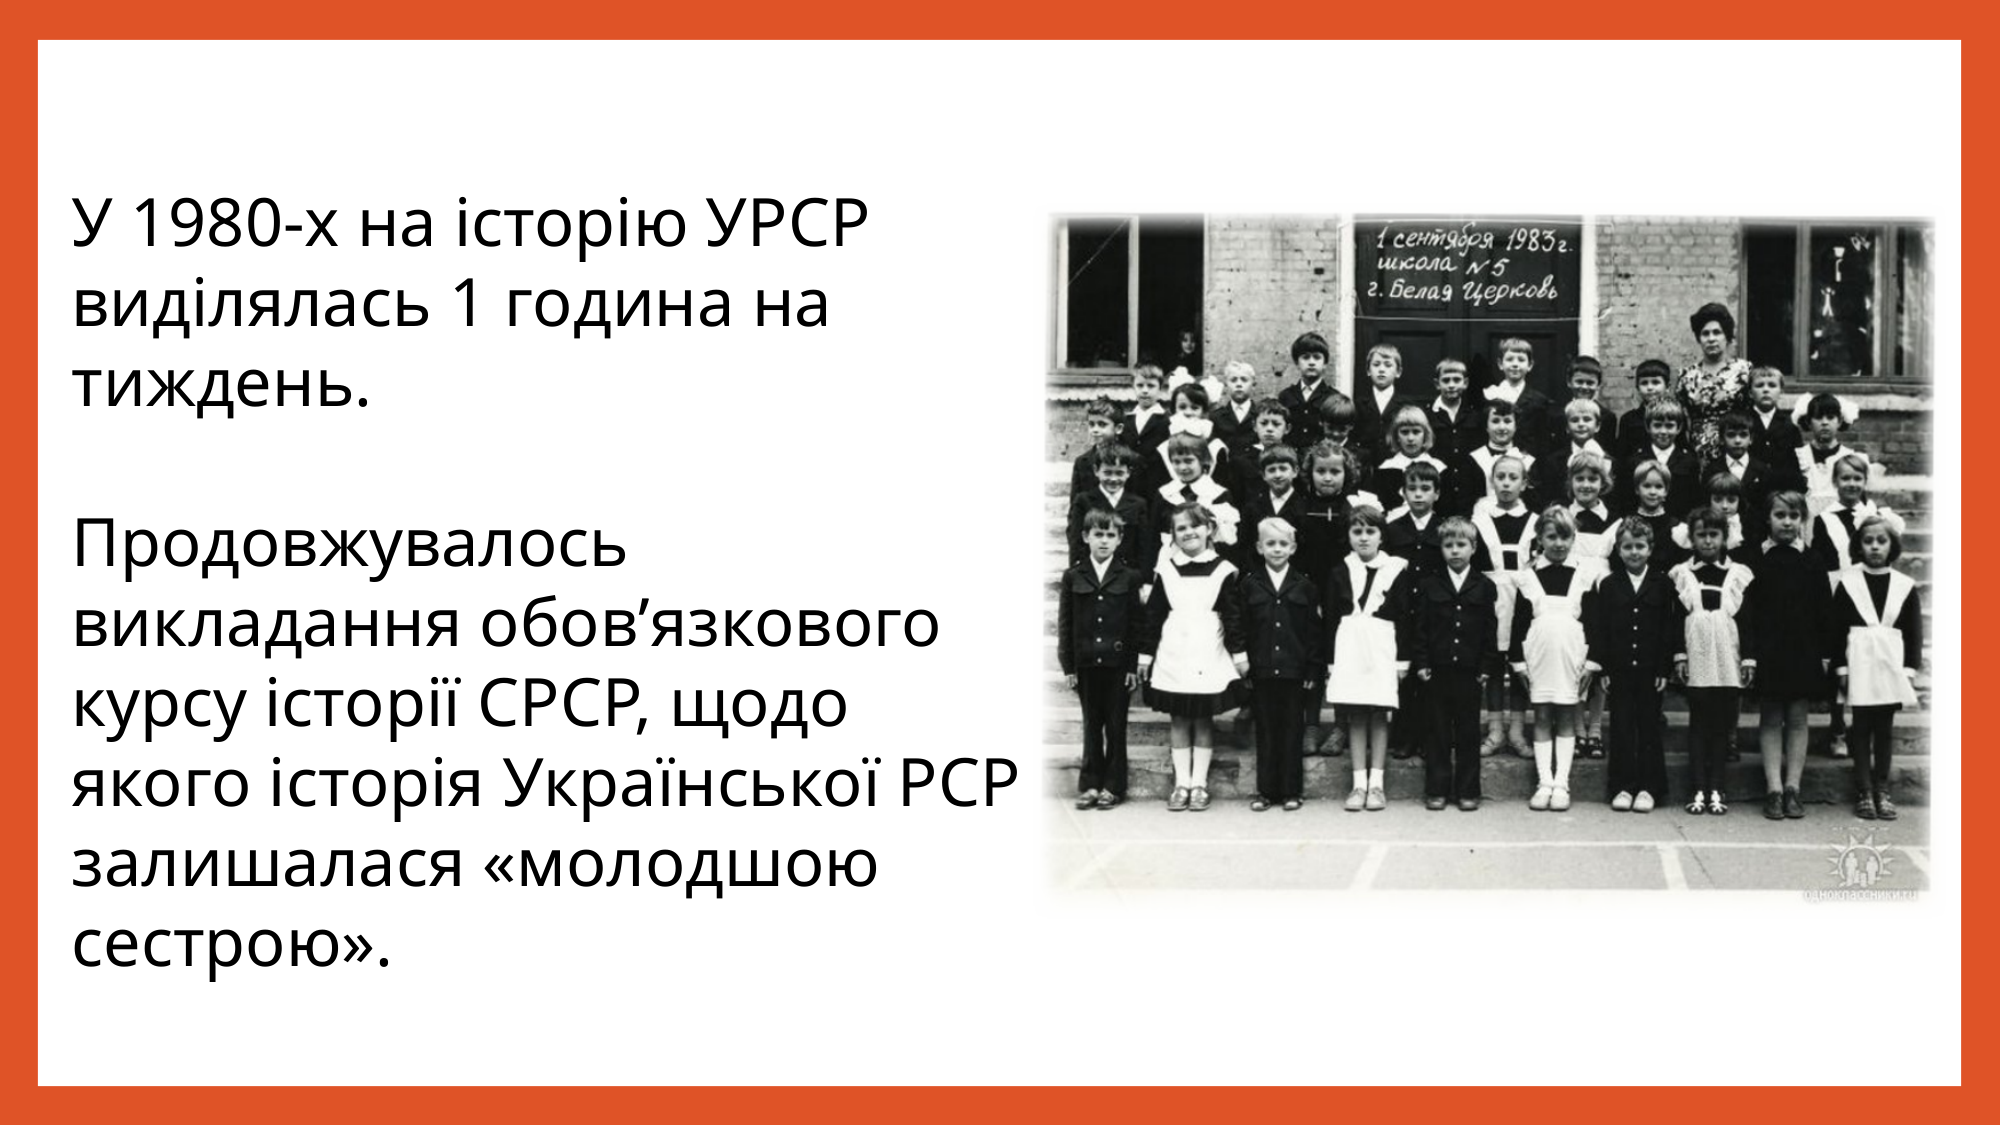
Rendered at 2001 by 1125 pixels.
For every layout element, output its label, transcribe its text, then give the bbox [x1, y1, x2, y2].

text_box У 1980-х на історію УРСР виділялась 1 година на тиждень. Продовжувалось викладання обов’язкового курсу історії СРСР, щодо якого історія Української РСР залишалася «молодшою сестрою». [56, 172, 1058, 987]
picture [1033, 203, 1949, 920]
